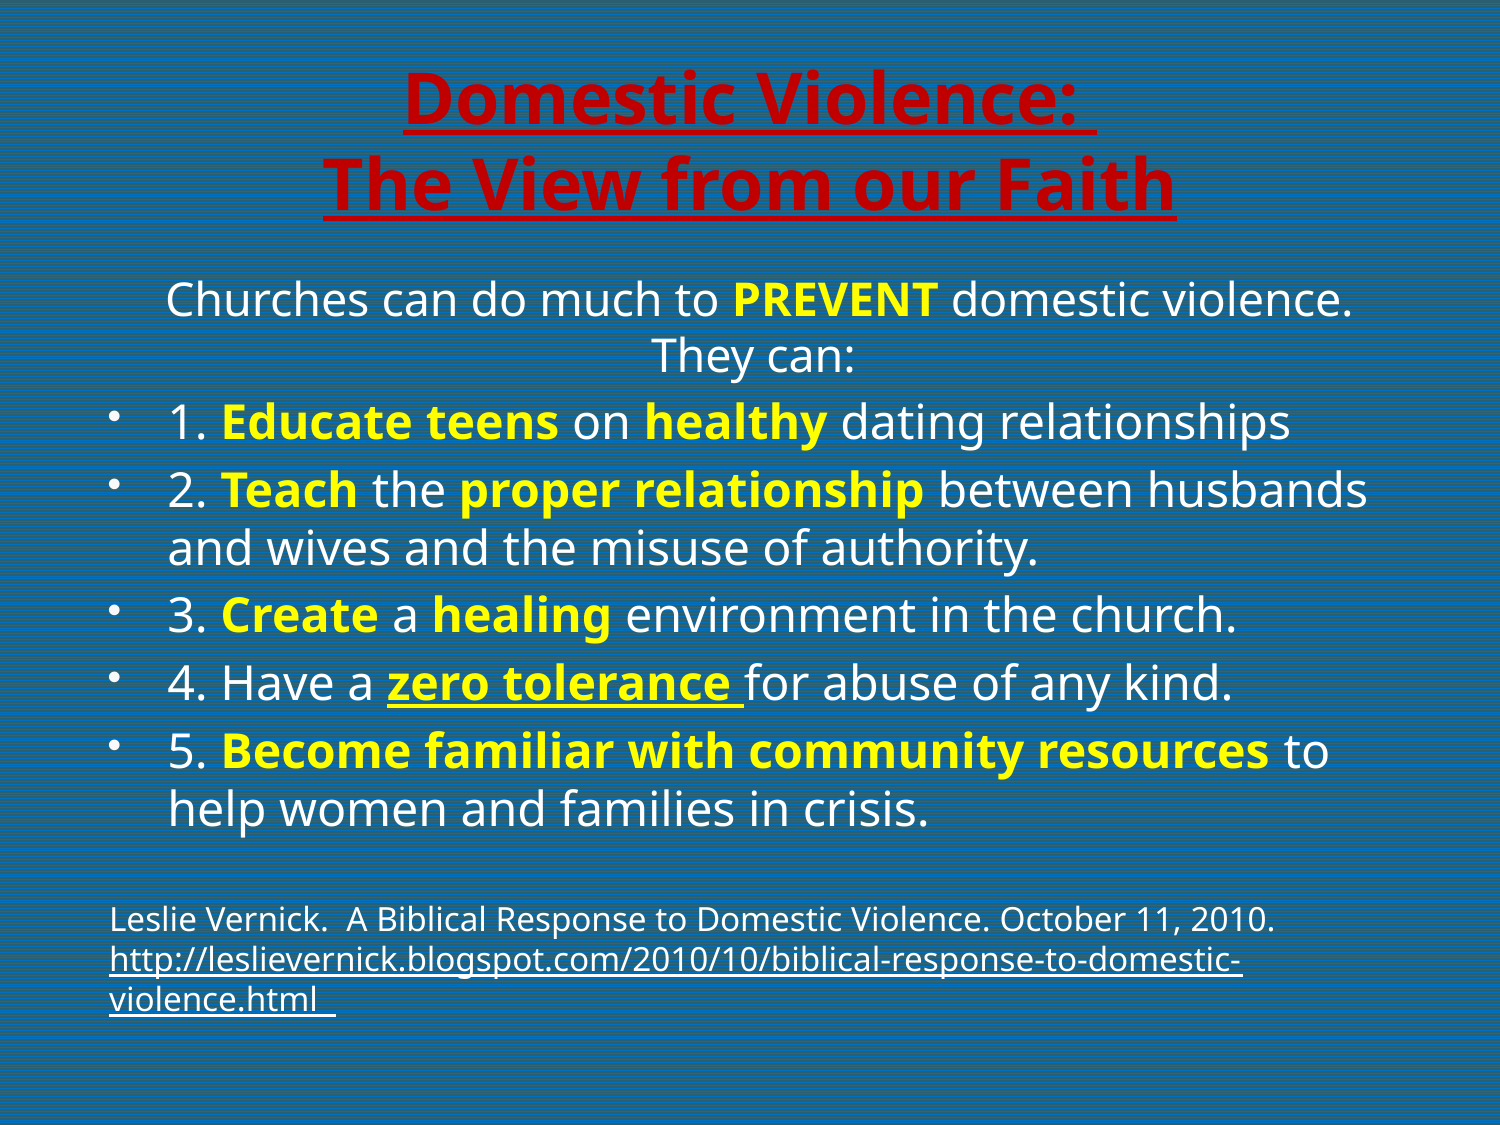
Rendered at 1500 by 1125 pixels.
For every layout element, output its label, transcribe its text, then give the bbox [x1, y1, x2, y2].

title Domestic Violence: The View from our Faith [75, 45, 1425, 233]
list Churches can do much to PREVENT domestic violence. They can: 1. Educate teens on healthy dating relationships 2. Teach the proper relationship between husbands and wives and the misuse of authority. 3. Create a healing environment in the church. 4. Have a zero tolerance for abuse of any kind. 5. Become familiar with community resources to help women and families in crisis. Leslie Vernick. A Biblical Response to Domestic Violence. October 11, 2010. http://leslievernick.blogspot.com/2010/10/biblical-response-to-domestic-violence.html [75, 262, 1425, 1035]
